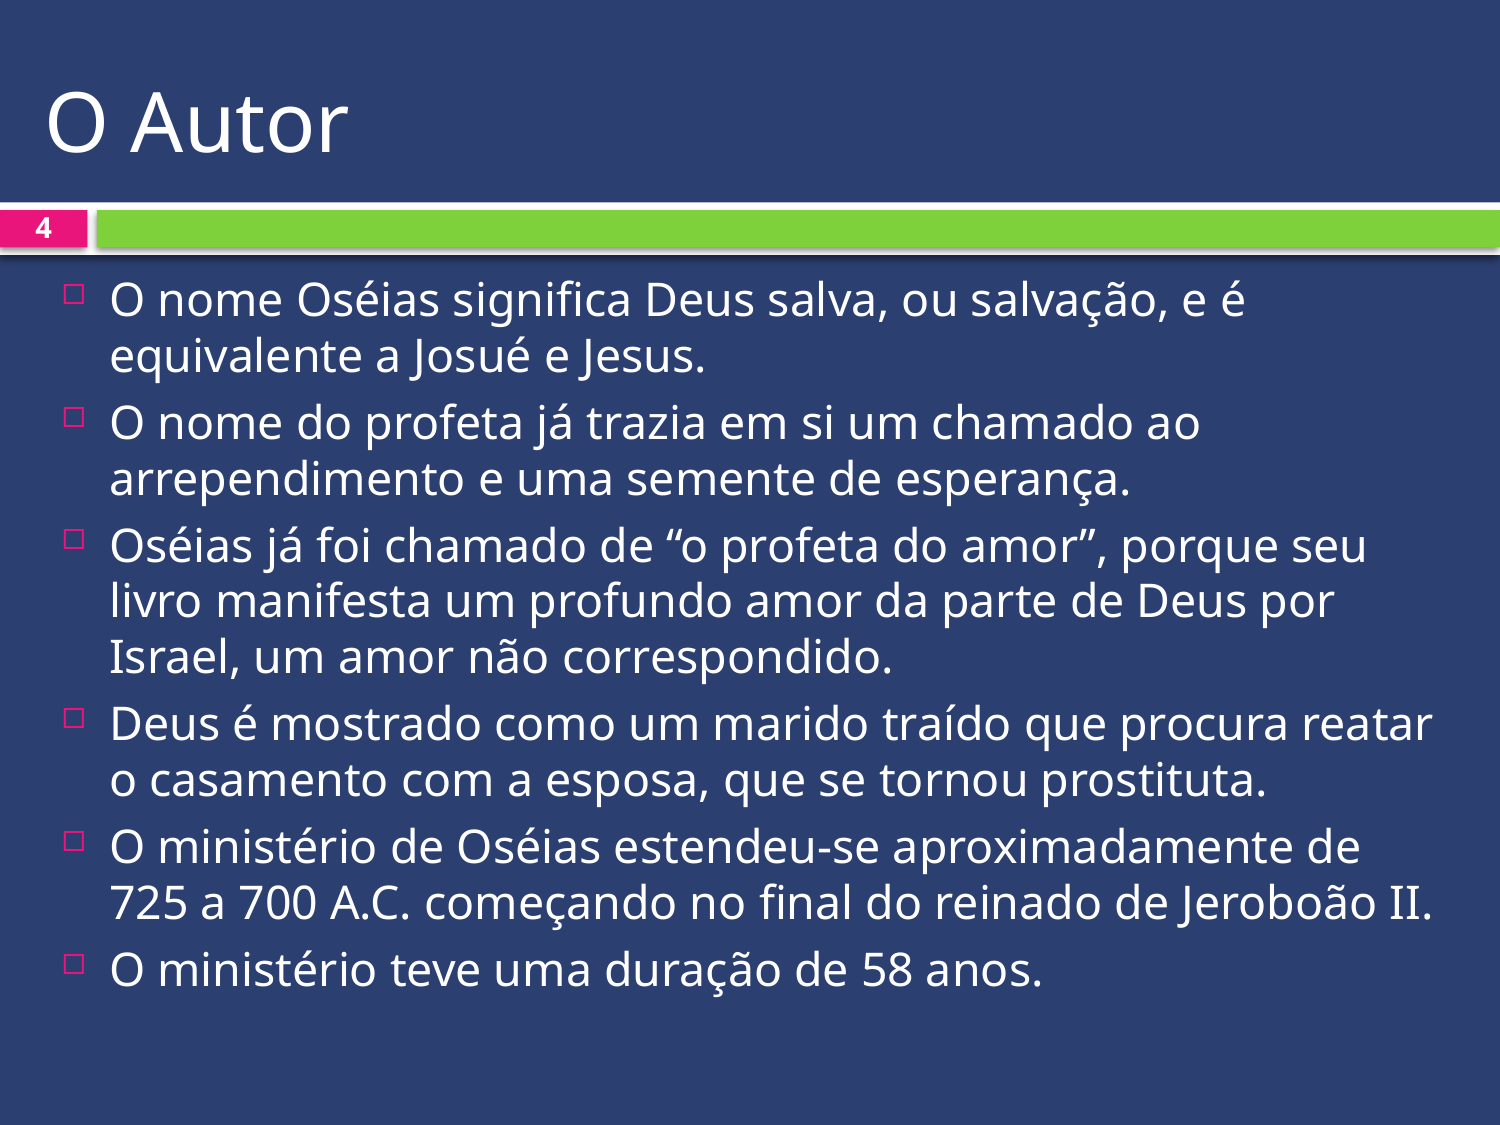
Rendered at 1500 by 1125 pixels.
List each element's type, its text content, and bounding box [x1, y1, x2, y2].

slide_number 4 [0, 208, 88, 249]
list O nome Oséias significa Deus salva, ou salvação, e é equivalente a Josué e Jesus. O nome do profeta já trazia em si um chamado ao arrependimento e uma semente de esperança. Oséias já foi chamado de “o profeta do amor”, porque seu livro manifesta um profundo amor da parte de Deus por Israel, um amor não correspondido. Deus é mostrado como um marido traído que procura reatar o casamento com a esposa, que se tornou prostituta. O ministério de Oséias estendeu-se aproximadamente de 725 a 700 A.C. começando no final do reinado de Jeroboão II. O ministério teve uma duração de 58 anos. [46, 262, 1454, 1094]
title O Autor [29, 37, 1459, 200]
